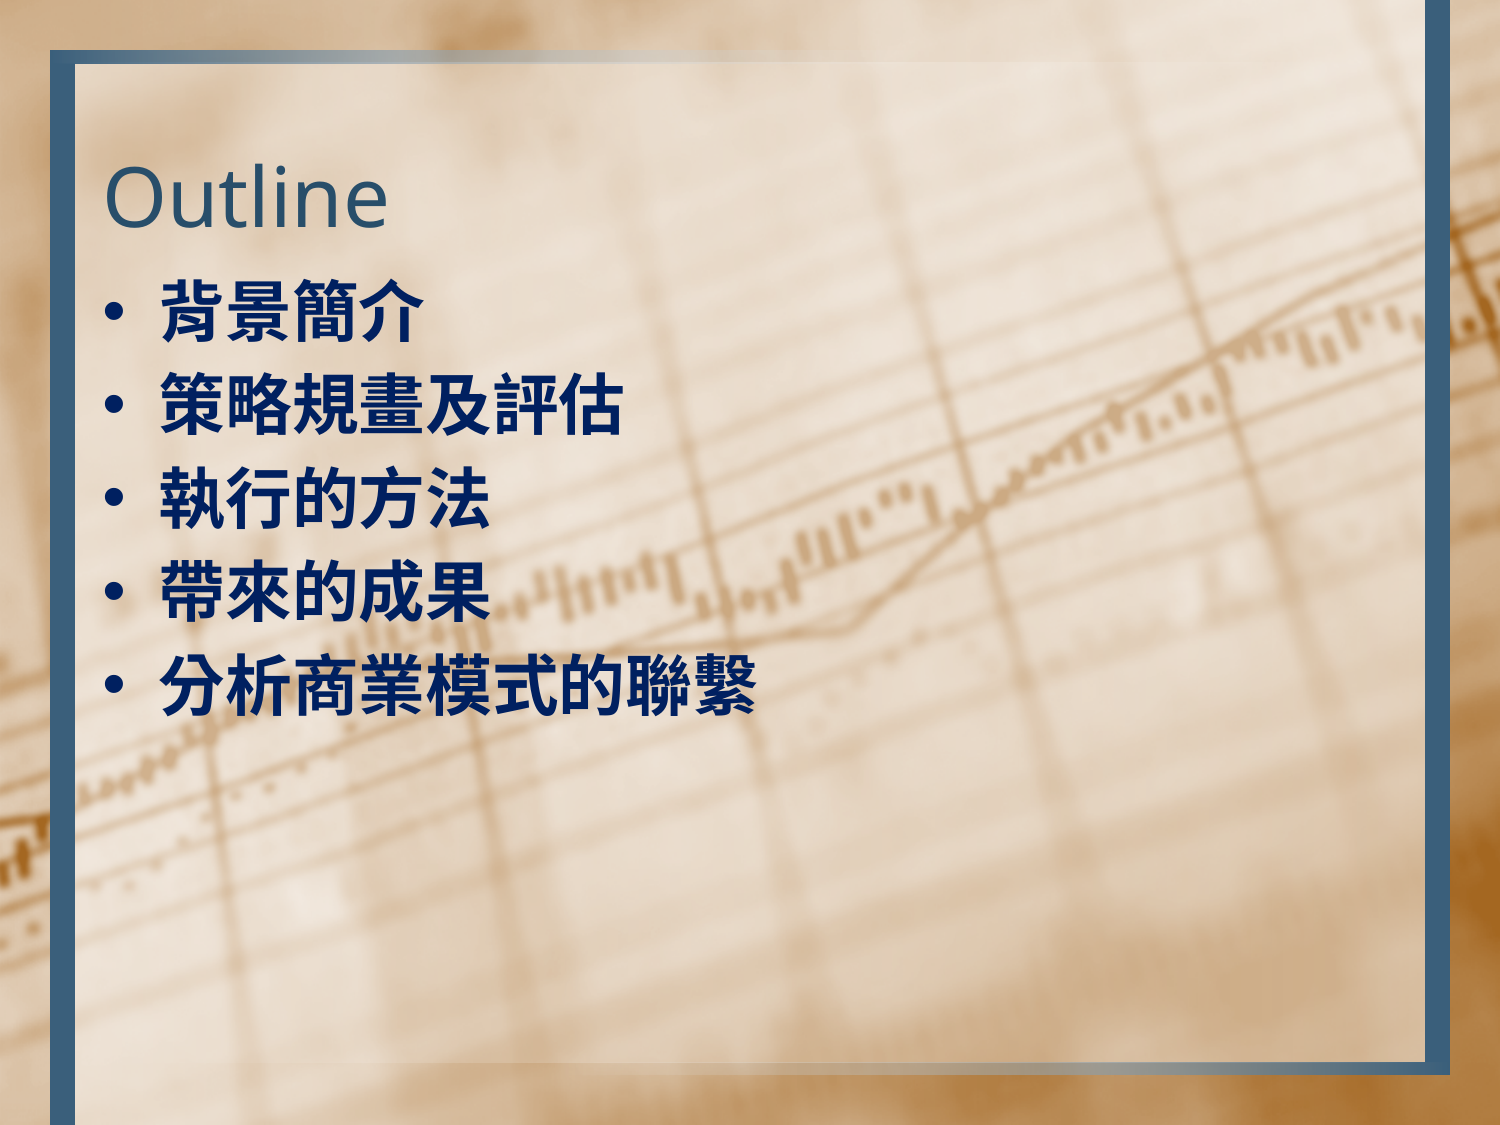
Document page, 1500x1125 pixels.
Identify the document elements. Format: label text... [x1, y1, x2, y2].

list 背景簡介 策略規畫及評估 執行的方法 帶來的成果 分析商業模式的聯繫 [87, 262, 1413, 987]
title Outline [87, 75, 1413, 252]
